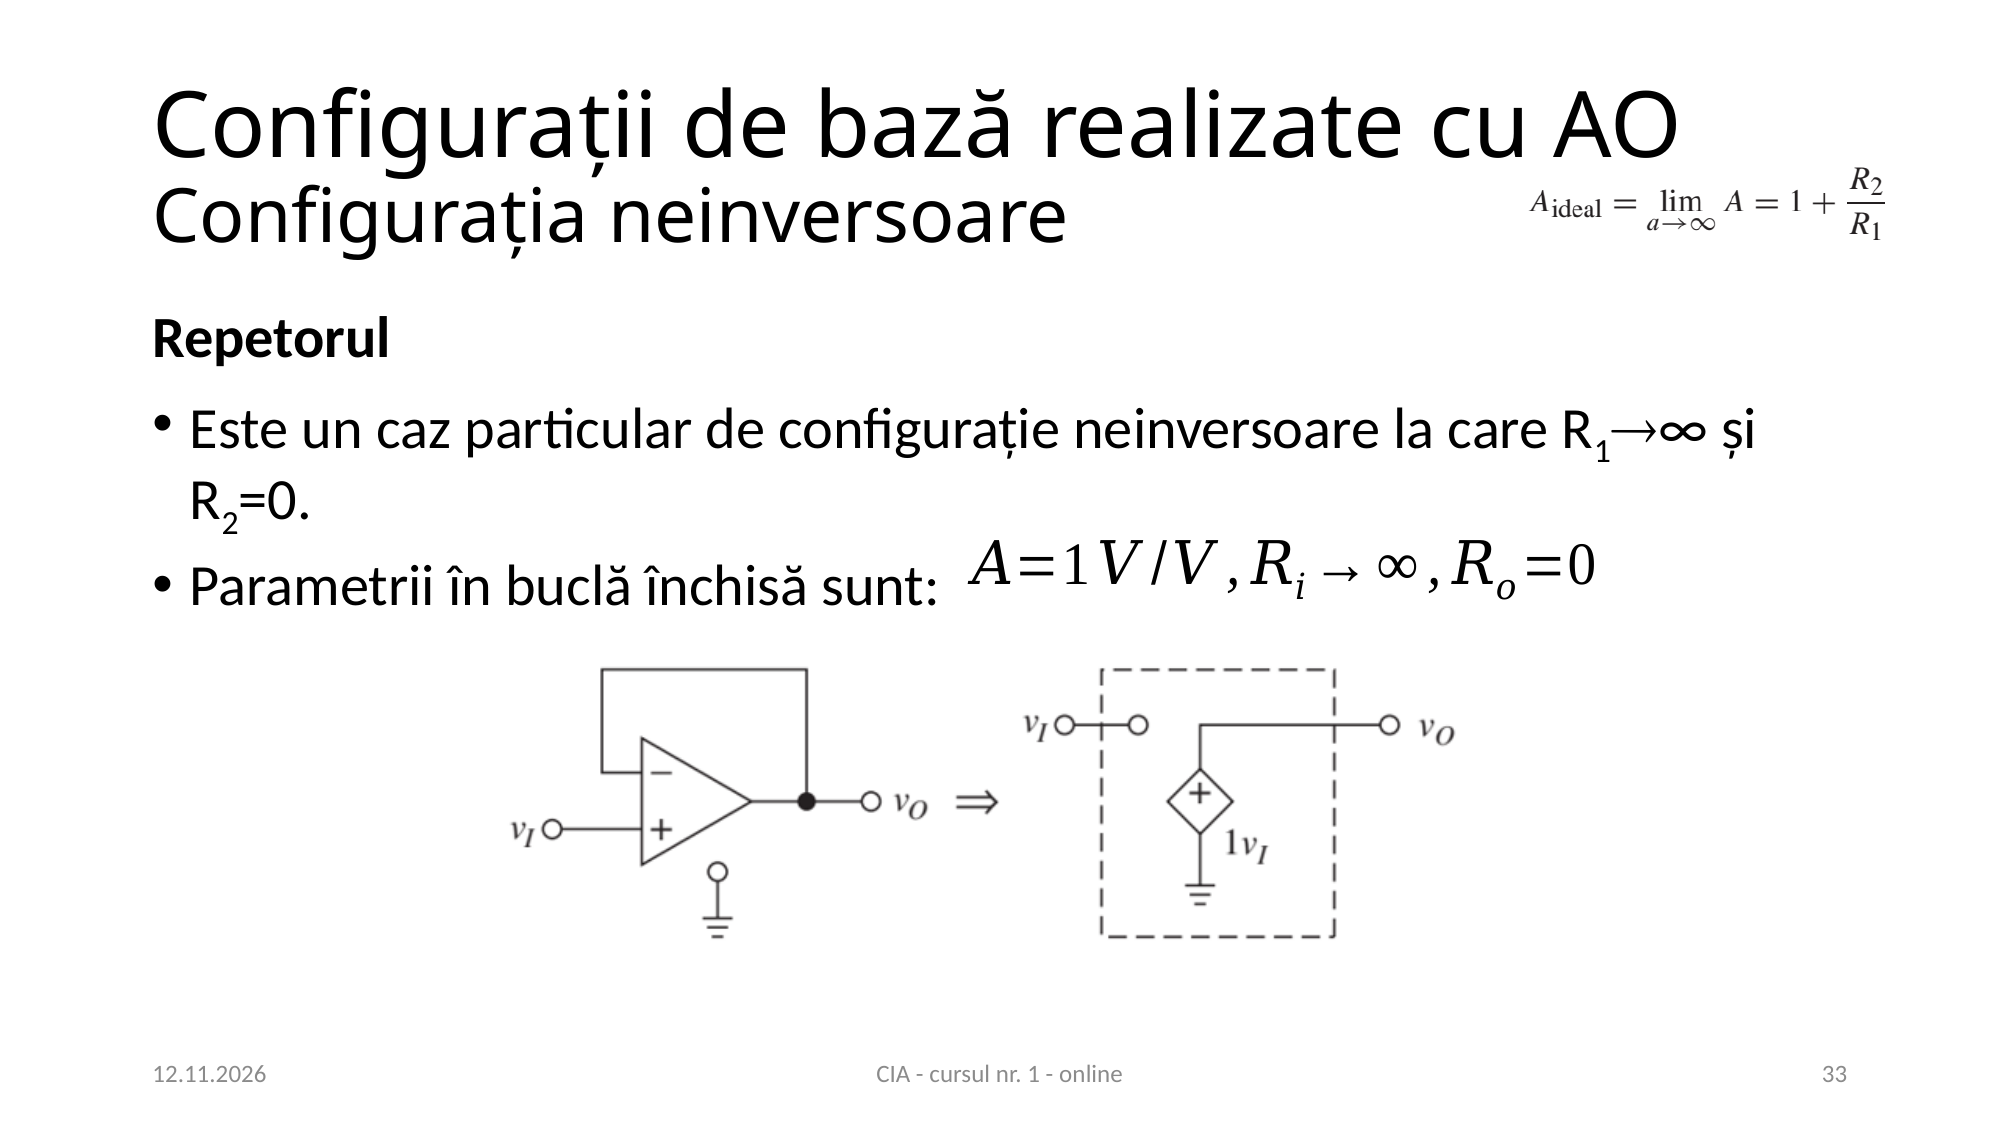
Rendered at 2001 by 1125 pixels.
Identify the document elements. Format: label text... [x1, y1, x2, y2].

footer CIA - cursul nr. 1 - online [662, 1042, 1338, 1103]
picture [499, 656, 1468, 951]
title Configurații de bază realizate cu AO Configurația neinversoare [137, 59, 1863, 278]
slide_number 33 [1412, 1042, 1863, 1103]
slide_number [137, 1042, 588, 1103]
list Repetorul Este un caz particular de configurație neinversoare la care R1∞ și R2=0. Parametrii în buclă închisă sunt: [137, 299, 1863, 1014]
picture [1526, 165, 1889, 241]
